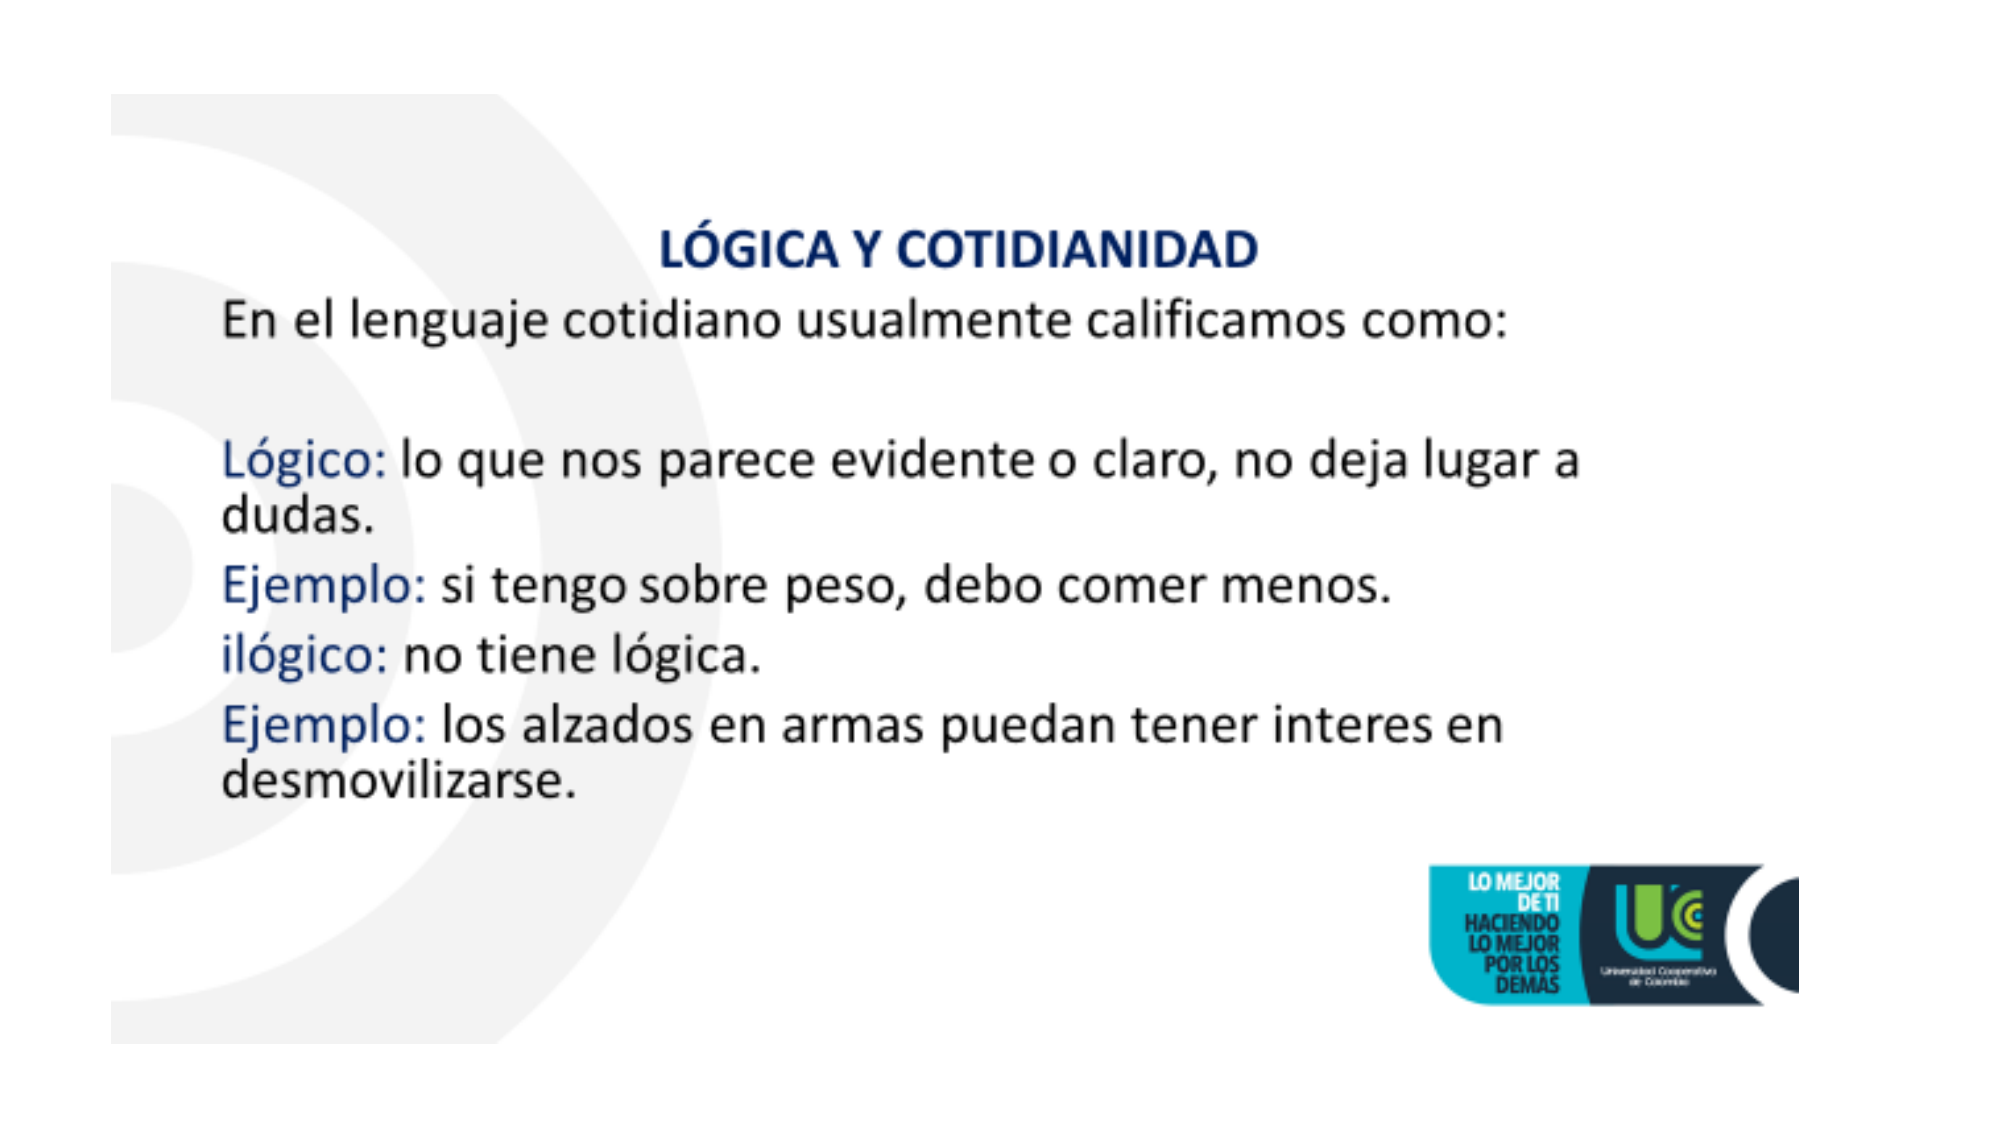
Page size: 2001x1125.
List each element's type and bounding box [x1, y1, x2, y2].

picture [111, 94, 1799, 1044]
